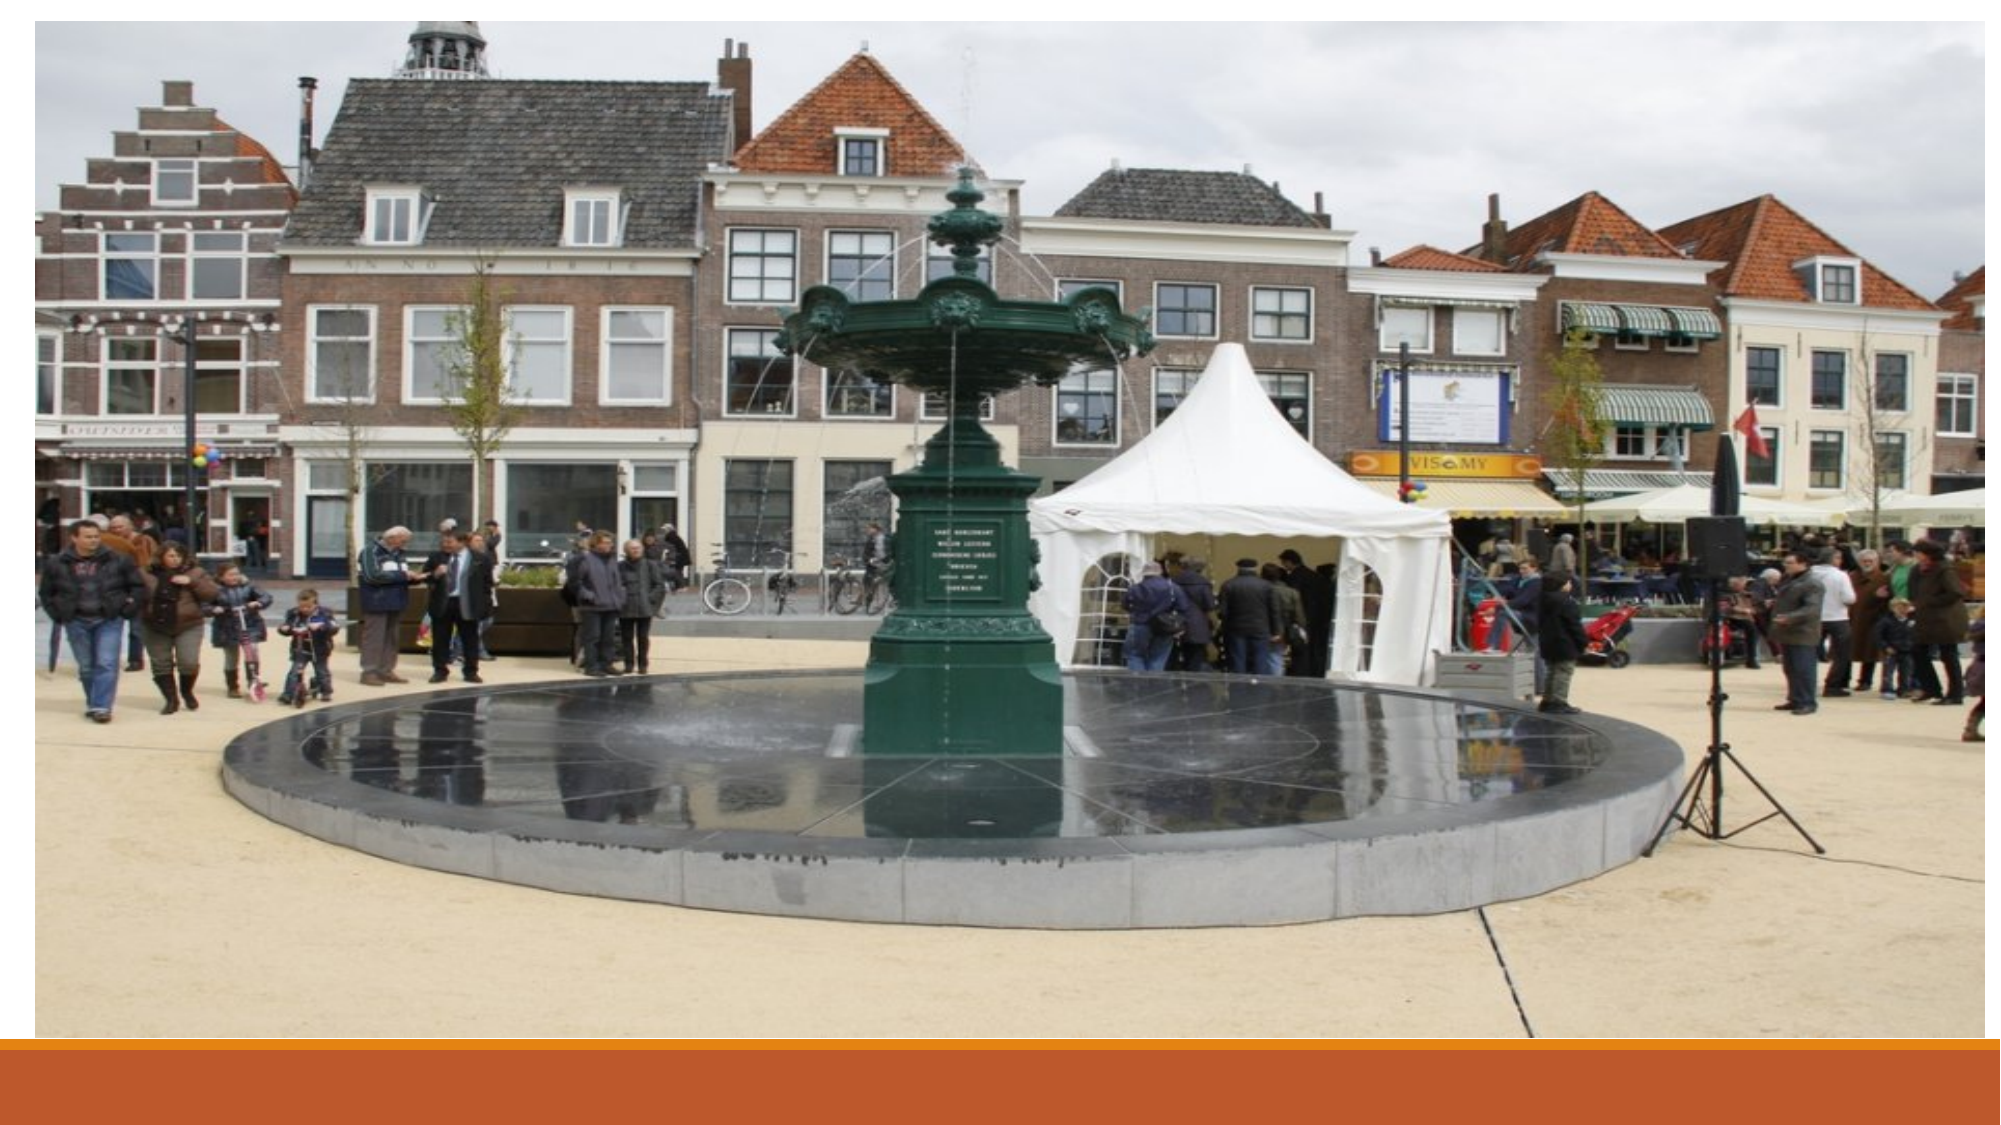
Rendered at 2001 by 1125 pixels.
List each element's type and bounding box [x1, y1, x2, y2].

picture [35, 20, 1985, 1039]
